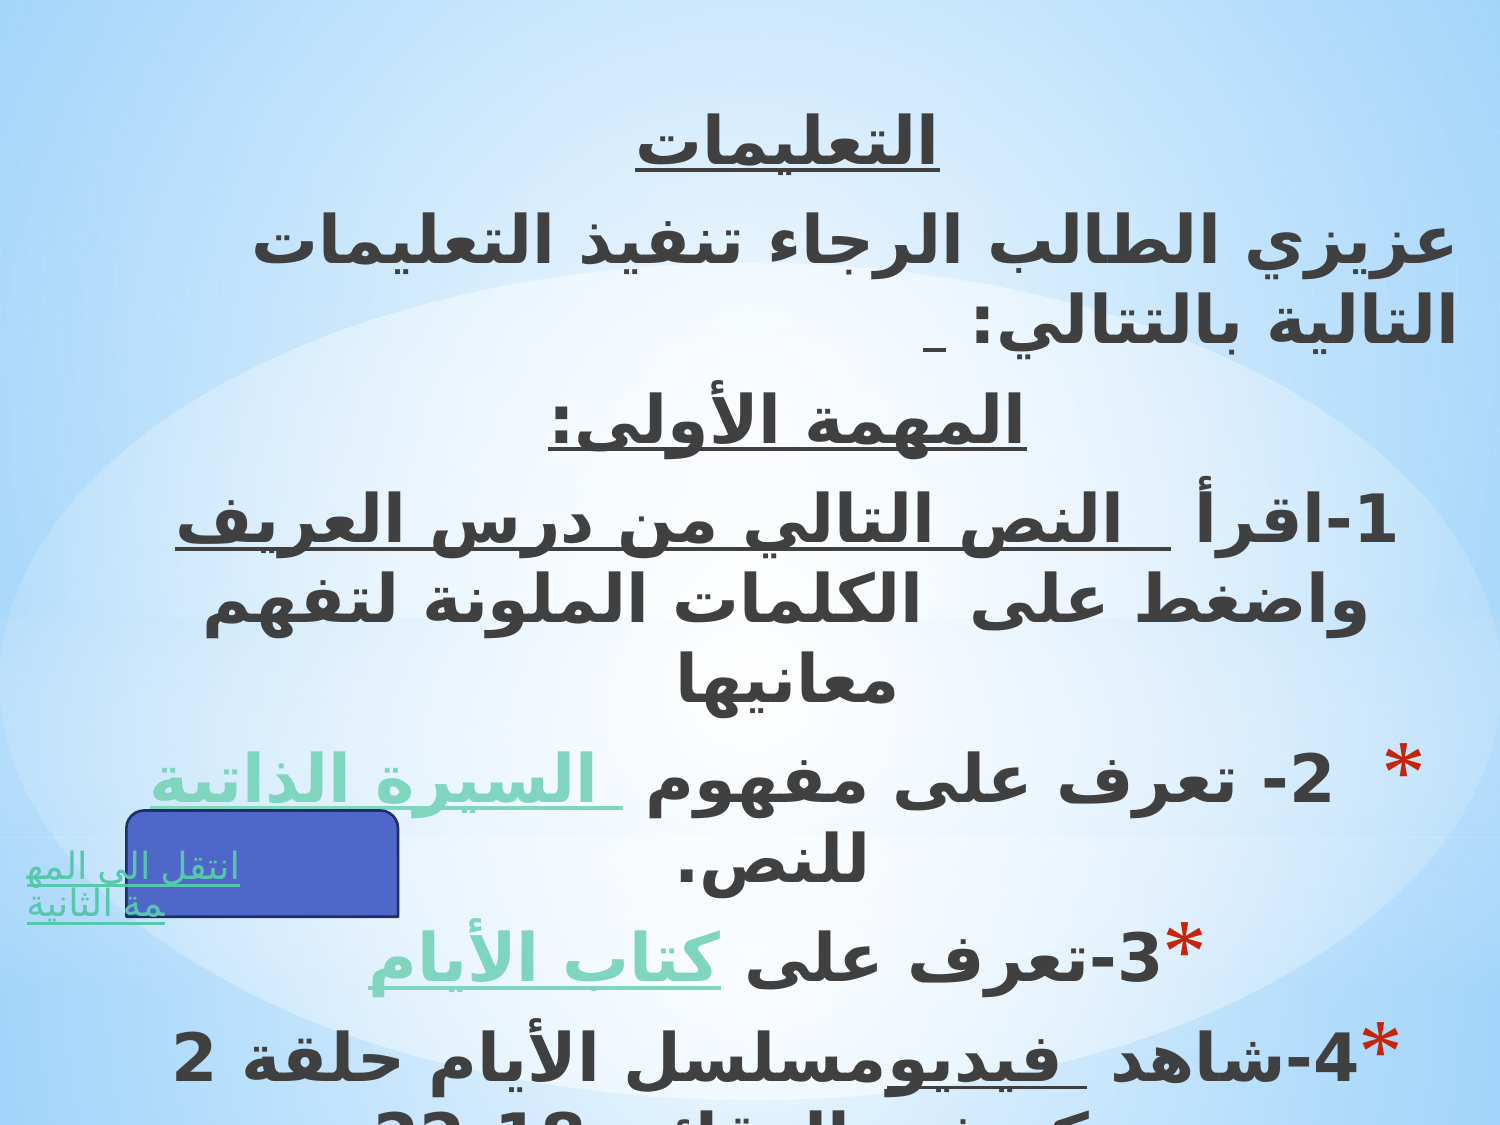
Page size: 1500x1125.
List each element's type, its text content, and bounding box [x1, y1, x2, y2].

text_box انتقل الى المهمة الثانية [125, 809, 400, 919]
list التعليمات عزيزي الطالب الرجاء تنفيذ التعليمات التالية بالتتالي: المهمة الأولى: 1-اقرأ النص التالي من درس العريف واضغط على الكلمات الملونة لتفهم معانيها 2- تعرف على مفهوم السيرة الذاتية للنص. 3-تعرف على كتاب الأيام 4-شاهد فيديو مسلسل الأيام حلقة 2 وتركز في الدقائق 18-22. [100, 90, 1483, 976]
